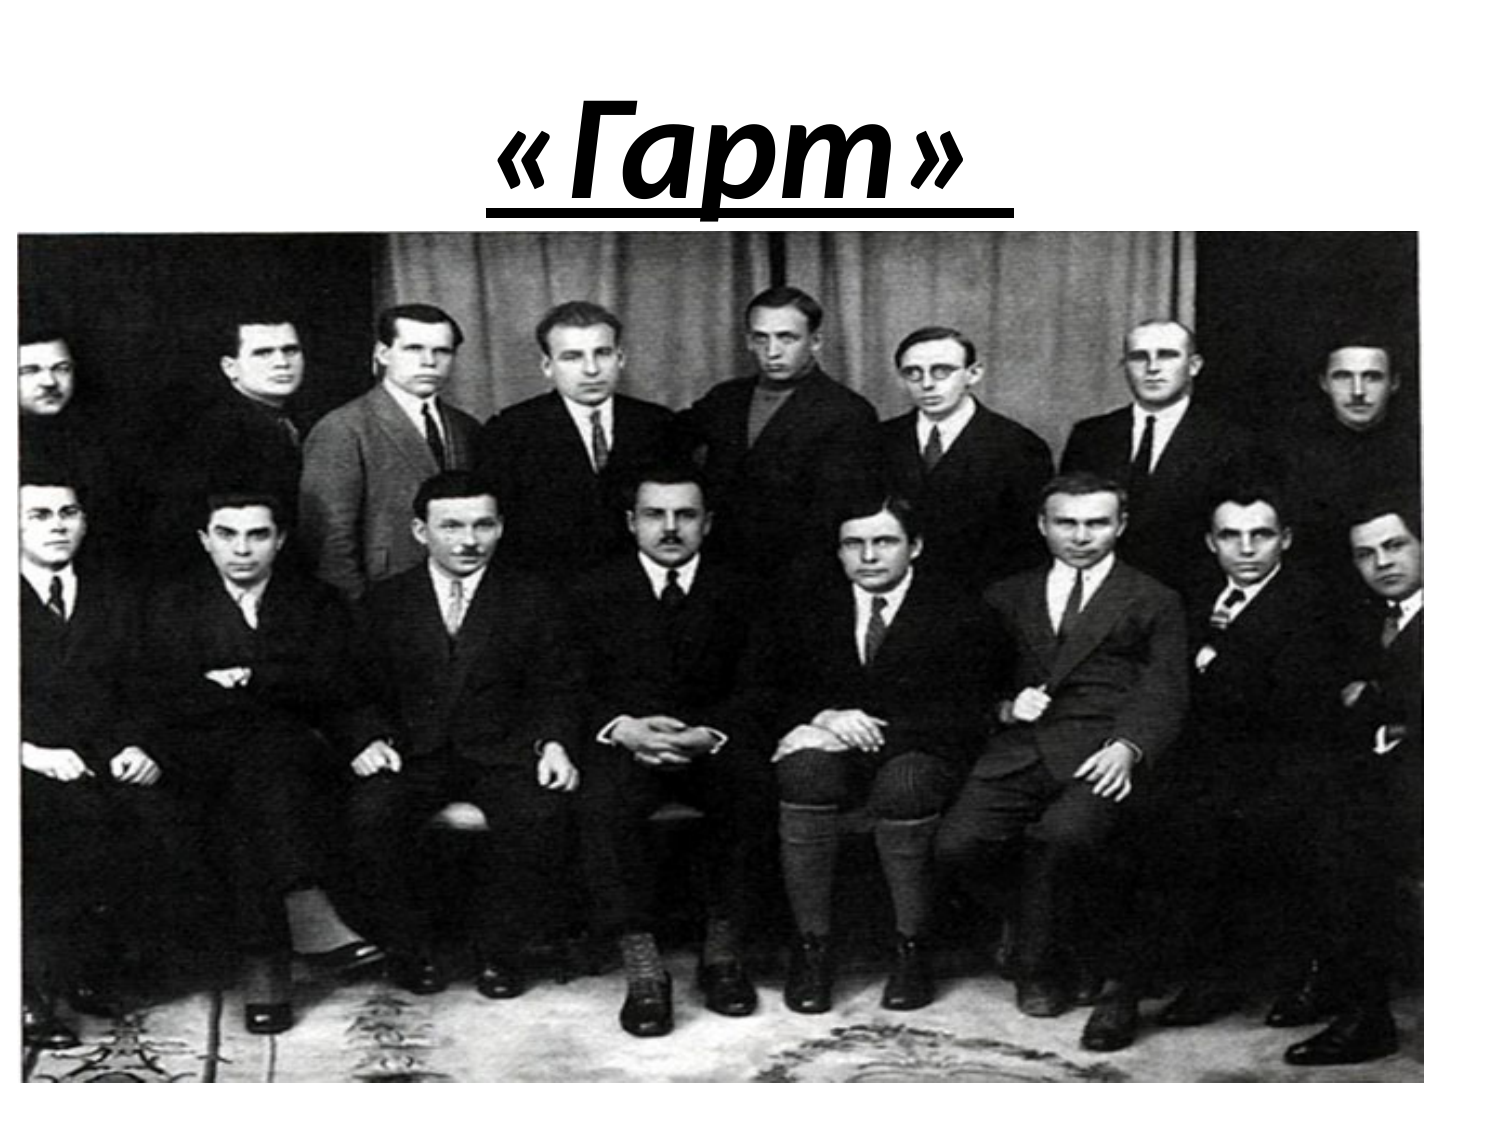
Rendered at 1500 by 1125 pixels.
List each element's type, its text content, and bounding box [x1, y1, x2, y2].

title «Гарт» [75, 45, 1425, 232]
picture [17, 231, 1424, 1083]
